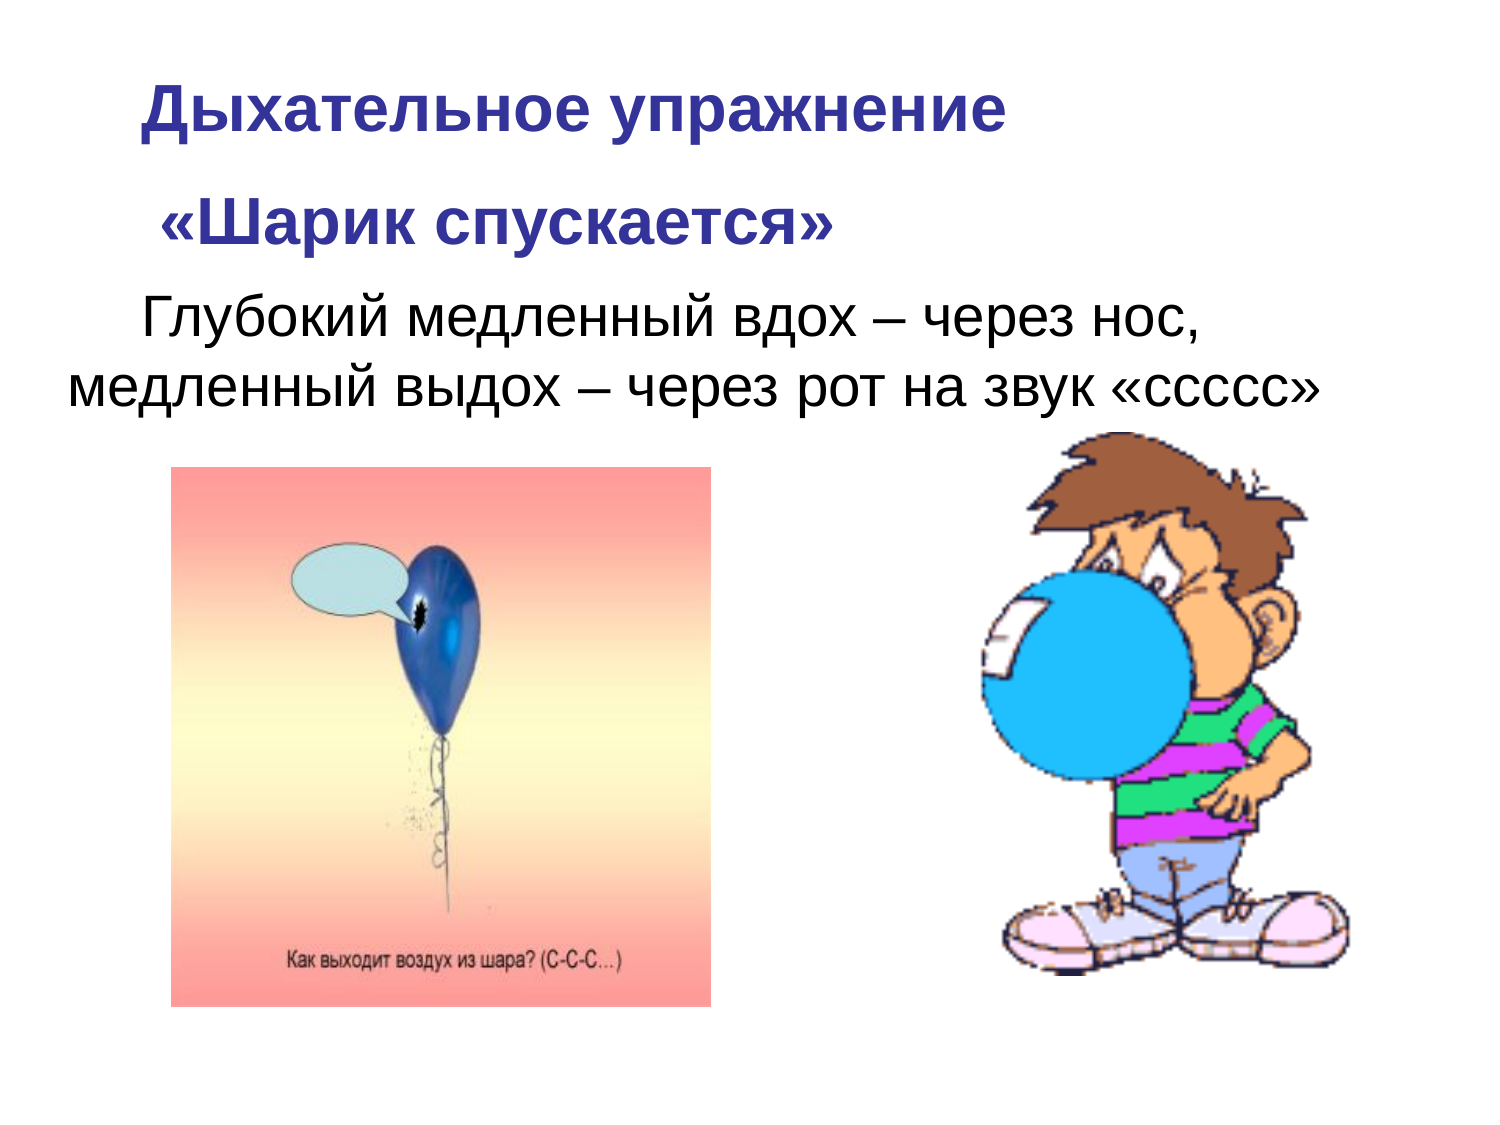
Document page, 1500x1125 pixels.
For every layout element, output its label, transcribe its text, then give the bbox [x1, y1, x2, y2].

picture [170, 467, 711, 1007]
picture [879, 432, 1354, 976]
text_box Дыхательное упражнение «Шарик спускается» Глубокий медленный вдох – через нос, медленный выдох – через рот на звук «ссссс» [53, 45, 1412, 426]
